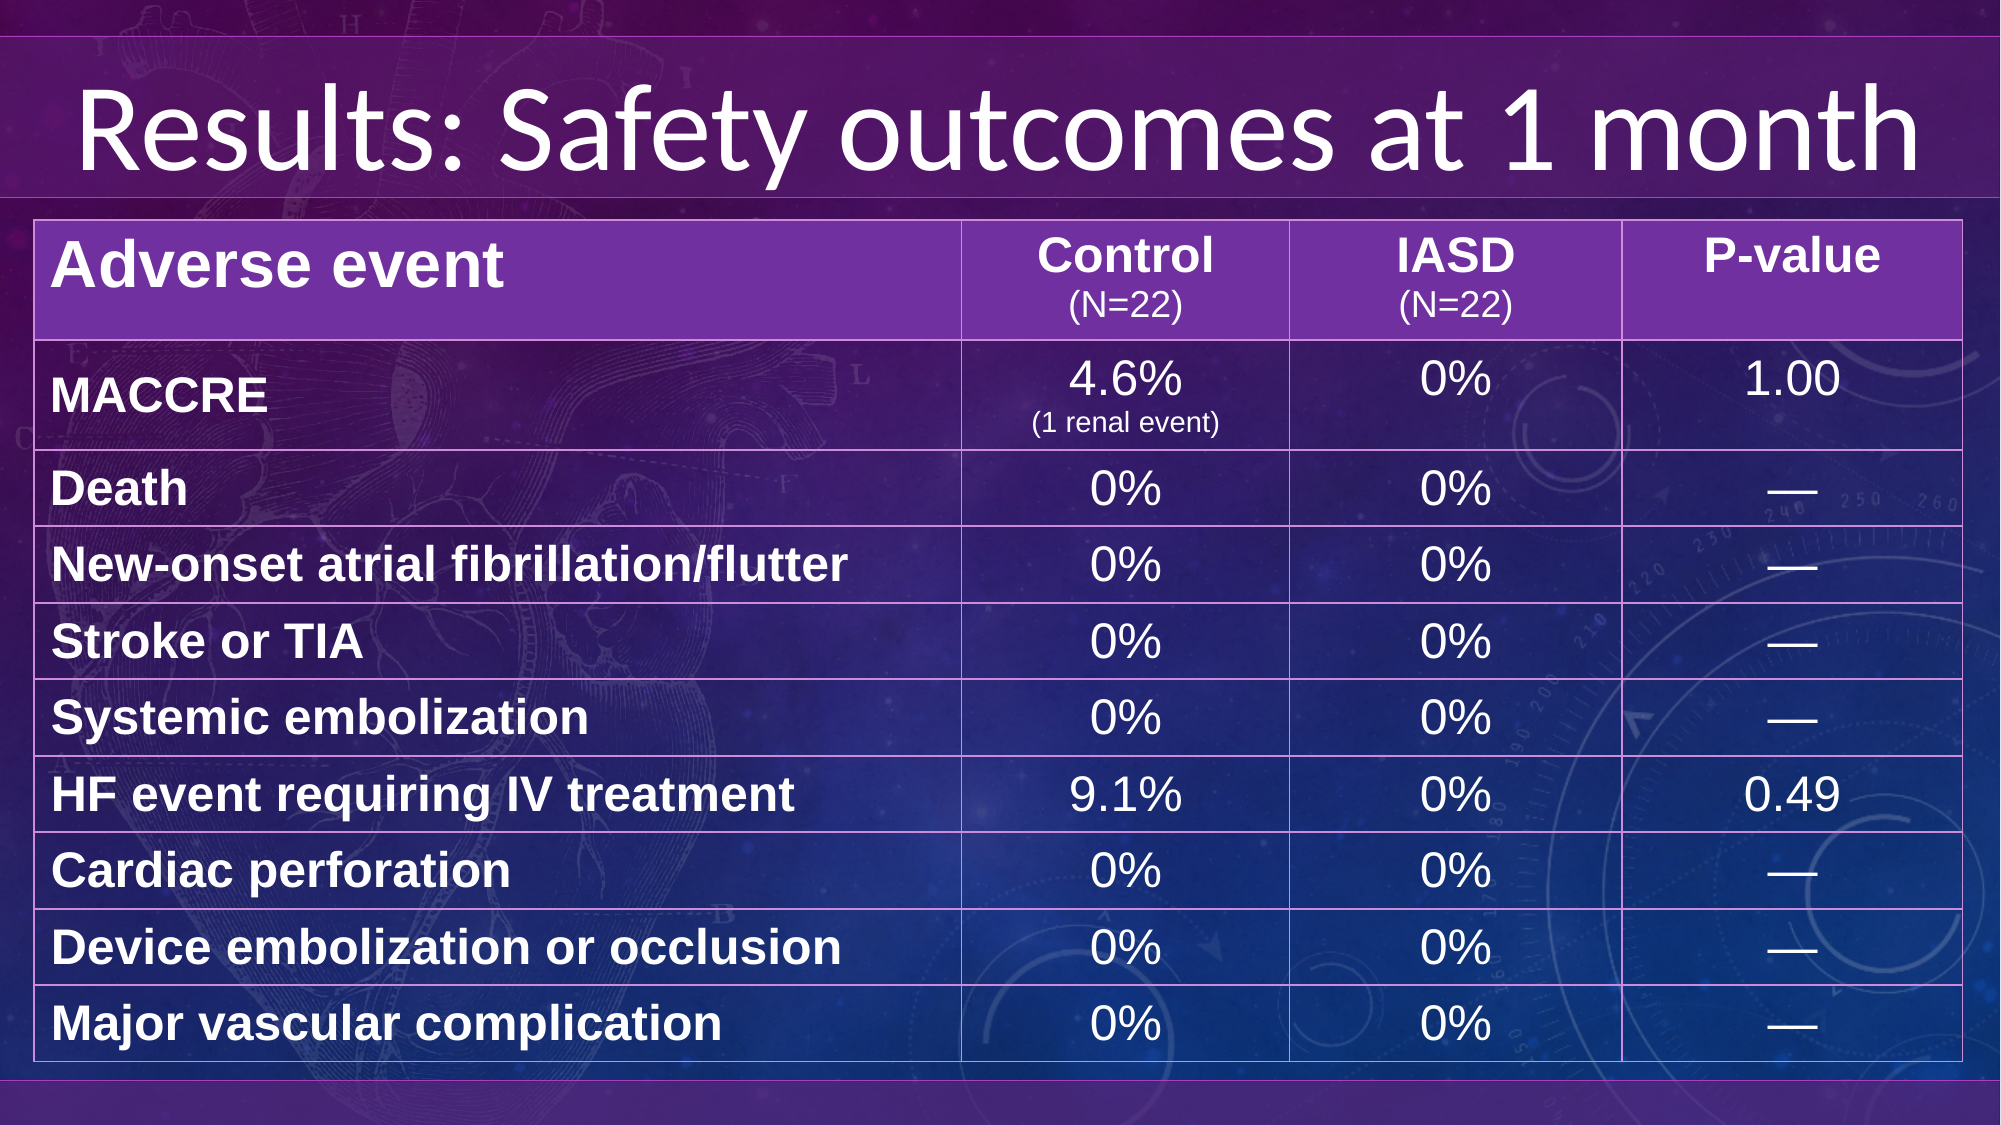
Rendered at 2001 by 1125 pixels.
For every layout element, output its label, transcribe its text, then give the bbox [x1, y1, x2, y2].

table_cell 4.6% (1 renal event) [962, 341, 1289, 449]
table_cell 0% [1290, 527, 1621, 602]
picture [0, 37, 2001, 1080]
table_cell — [1623, 986, 1962, 1061]
table_cell 0% [962, 986, 1289, 1061]
picture [0, 0, 2001, 36]
table_cell — [1623, 680, 1962, 755]
table_cell 0% [962, 604, 1289, 678]
table_cell 0% [1290, 341, 1621, 449]
table_cell — [1623, 910, 1962, 984]
table_cell 0% [1290, 910, 1621, 984]
table_header Adverse event [35, 221, 961, 339]
text_box Results: Safety outcomes at 1 month [0, 38, 2000, 203]
table_cell Device embolization or occlusion [35, 910, 961, 984]
table_cell 0% [962, 527, 1289, 602]
table_cell Cardiac perforation [35, 833, 961, 908]
table_cell 0% [962, 910, 1289, 984]
table_cell 0% [1290, 680, 1621, 755]
table_cell 0% [962, 833, 1289, 908]
table_cell — [1623, 527, 1962, 602]
table_header P-value [1623, 221, 1962, 339]
table_cell — [1623, 604, 1962, 678]
table_cell 0% [962, 451, 1289, 525]
table_cell Systemic embolization [35, 680, 961, 755]
table_cell 0% [1290, 986, 1621, 1061]
table_cell Stroke or TIA [35, 604, 961, 678]
table_cell MACCRE [35, 341, 961, 449]
table_cell 0% [1290, 833, 1621, 908]
table_cell 0% [1290, 451, 1621, 525]
table_cell 0% [1290, 604, 1621, 678]
table_header IASD (N=22) [1290, 221, 1621, 339]
table_header Control (N=22) [962, 221, 1289, 339]
table_cell 0.49 [1623, 757, 1962, 831]
table_cell Major vascular complication [35, 986, 961, 1061]
table_cell 9.1% [962, 757, 1289, 831]
table_cell HF event requiring IV treatment [35, 757, 961, 831]
table_cell 1.00 [1623, 341, 1962, 449]
table_cell 0% [1290, 757, 1621, 831]
table_cell — [1623, 451, 1962, 525]
table_cell — [1623, 833, 1962, 908]
table_cell 0% [962, 680, 1289, 755]
table_cell Death [35, 451, 961, 525]
table_cell New-onset atrial fibrillation/flutter [35, 527, 961, 602]
